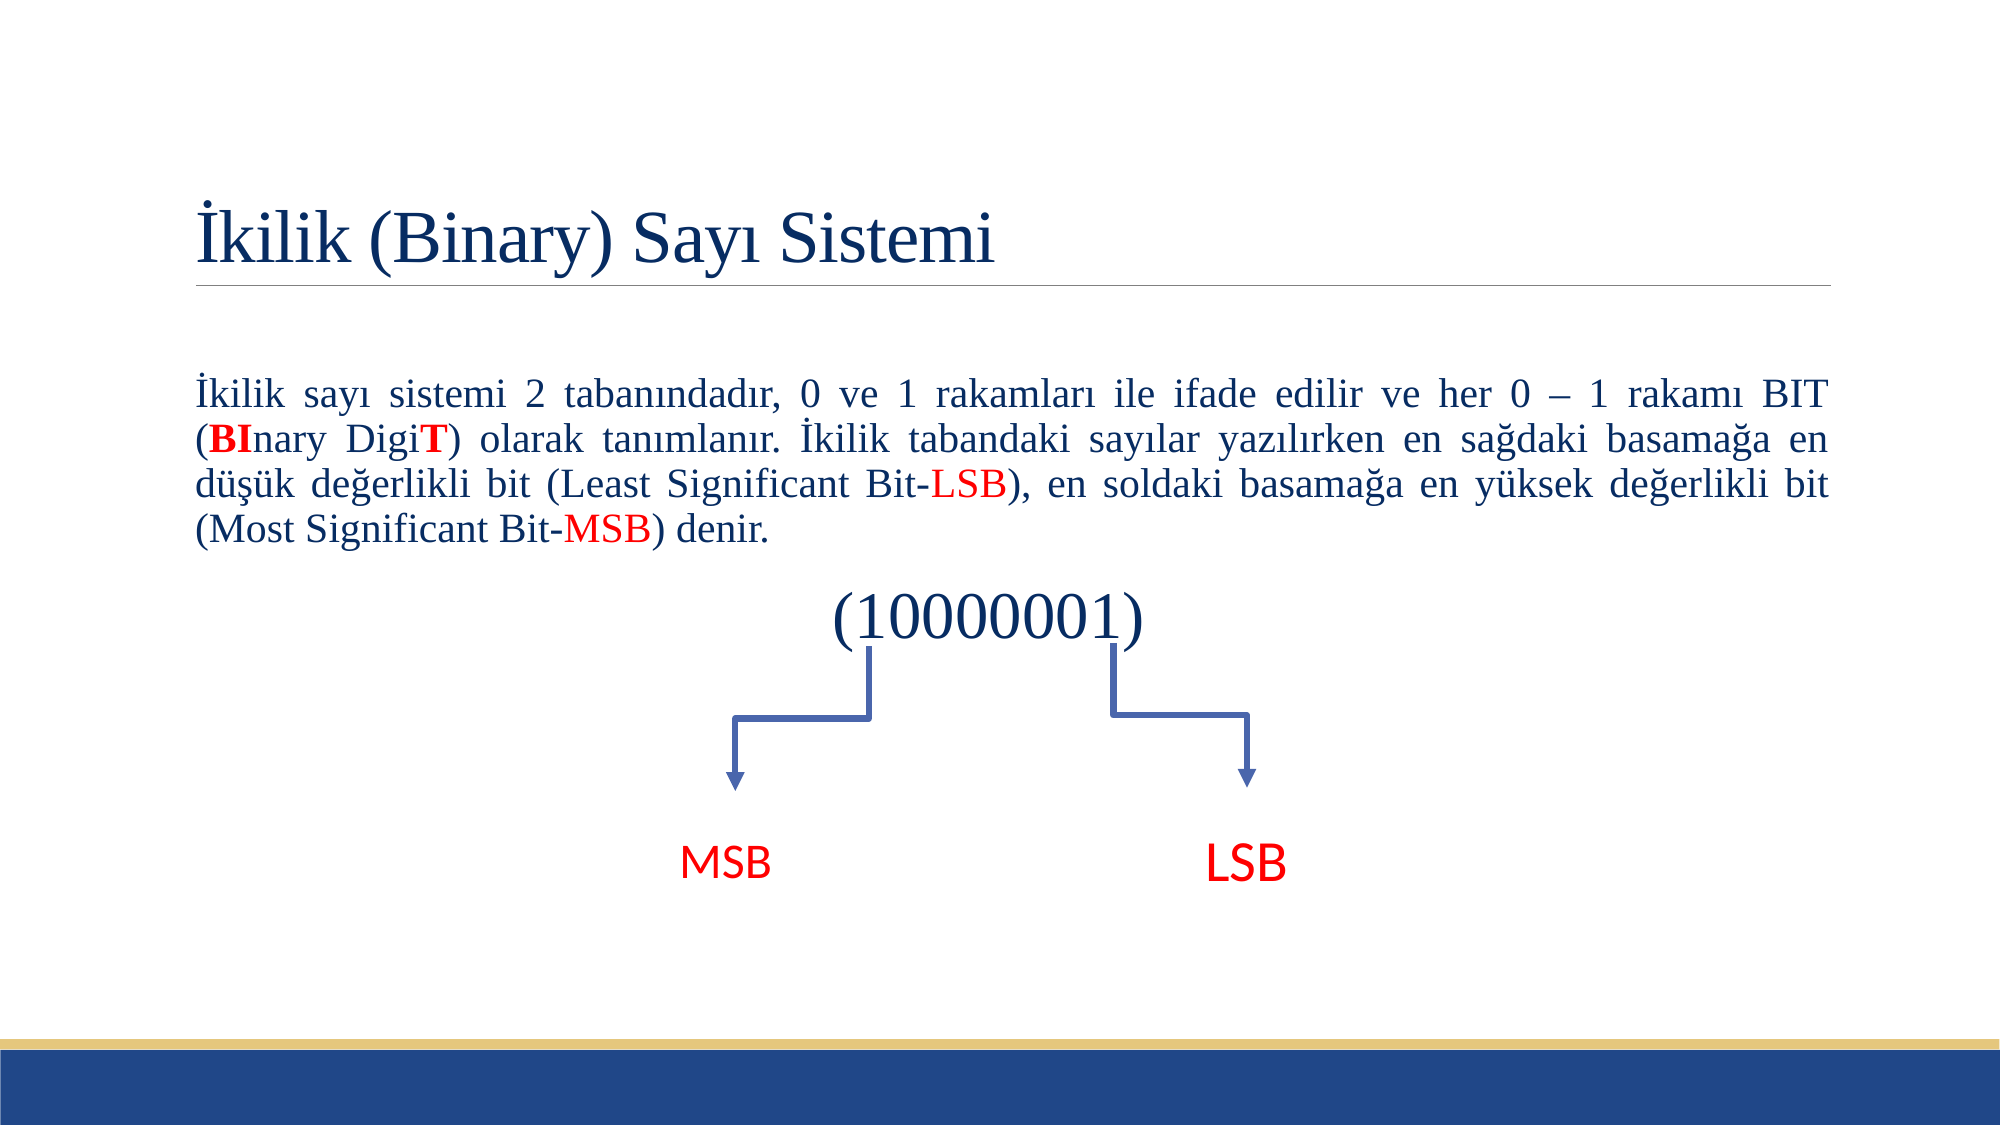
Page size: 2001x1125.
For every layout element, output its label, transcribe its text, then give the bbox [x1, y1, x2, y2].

list İkilik sayı sistemi 2 tabanındadır, 0 ve 1 rakamları ile ifade edilir ve her 0 – 1 rakamı BIT (BInary DigiT) olarak tanımlanır. İkilik tabandaki sayılar yazılırken en sağdaki basamağa en düşük değerlikli bit (Least Significant Bit-LSB), en soldaki basamağa en yüksek değerlikli bit (Most Significant Bit-MSB) denir. (10000001) [180, 364, 1830, 1025]
text_box MSB [664, 820, 788, 896]
title İkilik (Binary) Sayı Sistemi [180, 47, 1830, 285]
text_box LSB [1190, 815, 1304, 901]
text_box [1107, 648, 1254, 783]
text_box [729, 651, 875, 786]
